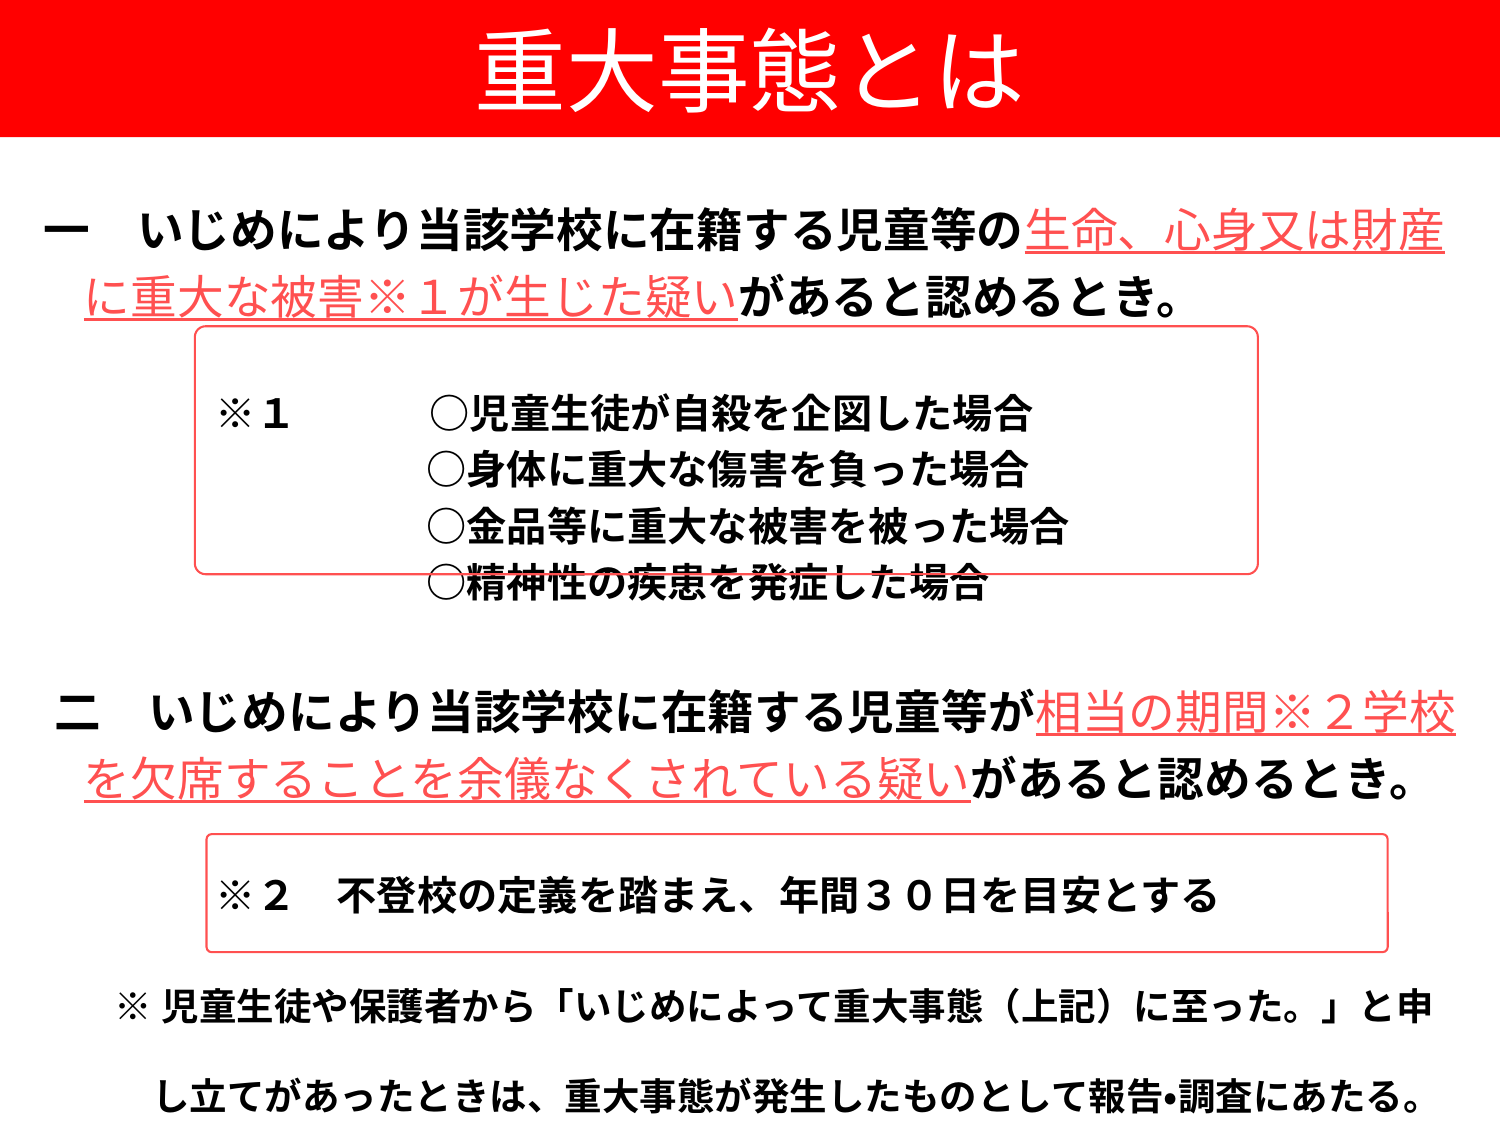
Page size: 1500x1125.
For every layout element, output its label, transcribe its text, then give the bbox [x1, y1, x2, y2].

text_box [205, 833, 1389, 954]
text_box ※児童生徒や保護者から「いじめによって重大事態（上記）に至った。」と申 し立てがあったときは、重大事態が発生したものとして報告・調査にあたる。 [100, 975, 1482, 1125]
list 一 いじめにより当該学校に在籍する児童等の生命、心身又は財産に重大な被害※１が生じた疑いがあると認めるとき。 ※１ ○児童生徒が自殺を企図した場合 ○身体に重大な傷害を負った場合 ○金品等に重大な被害を被った場合 ○精神性の疾患を発症した場合 二 いじめにより当該学校に在籍する児童等が相当の期間※２学校を欠席することを余儀なくされている疑いがあると認めるとき。 ※２ 不登校の定義を踏まえ、年間３０日を目安とする [0, 137, 1482, 941]
title 重大事態とは [0, 0, 1500, 138]
text_box [193, 325, 1259, 576]
